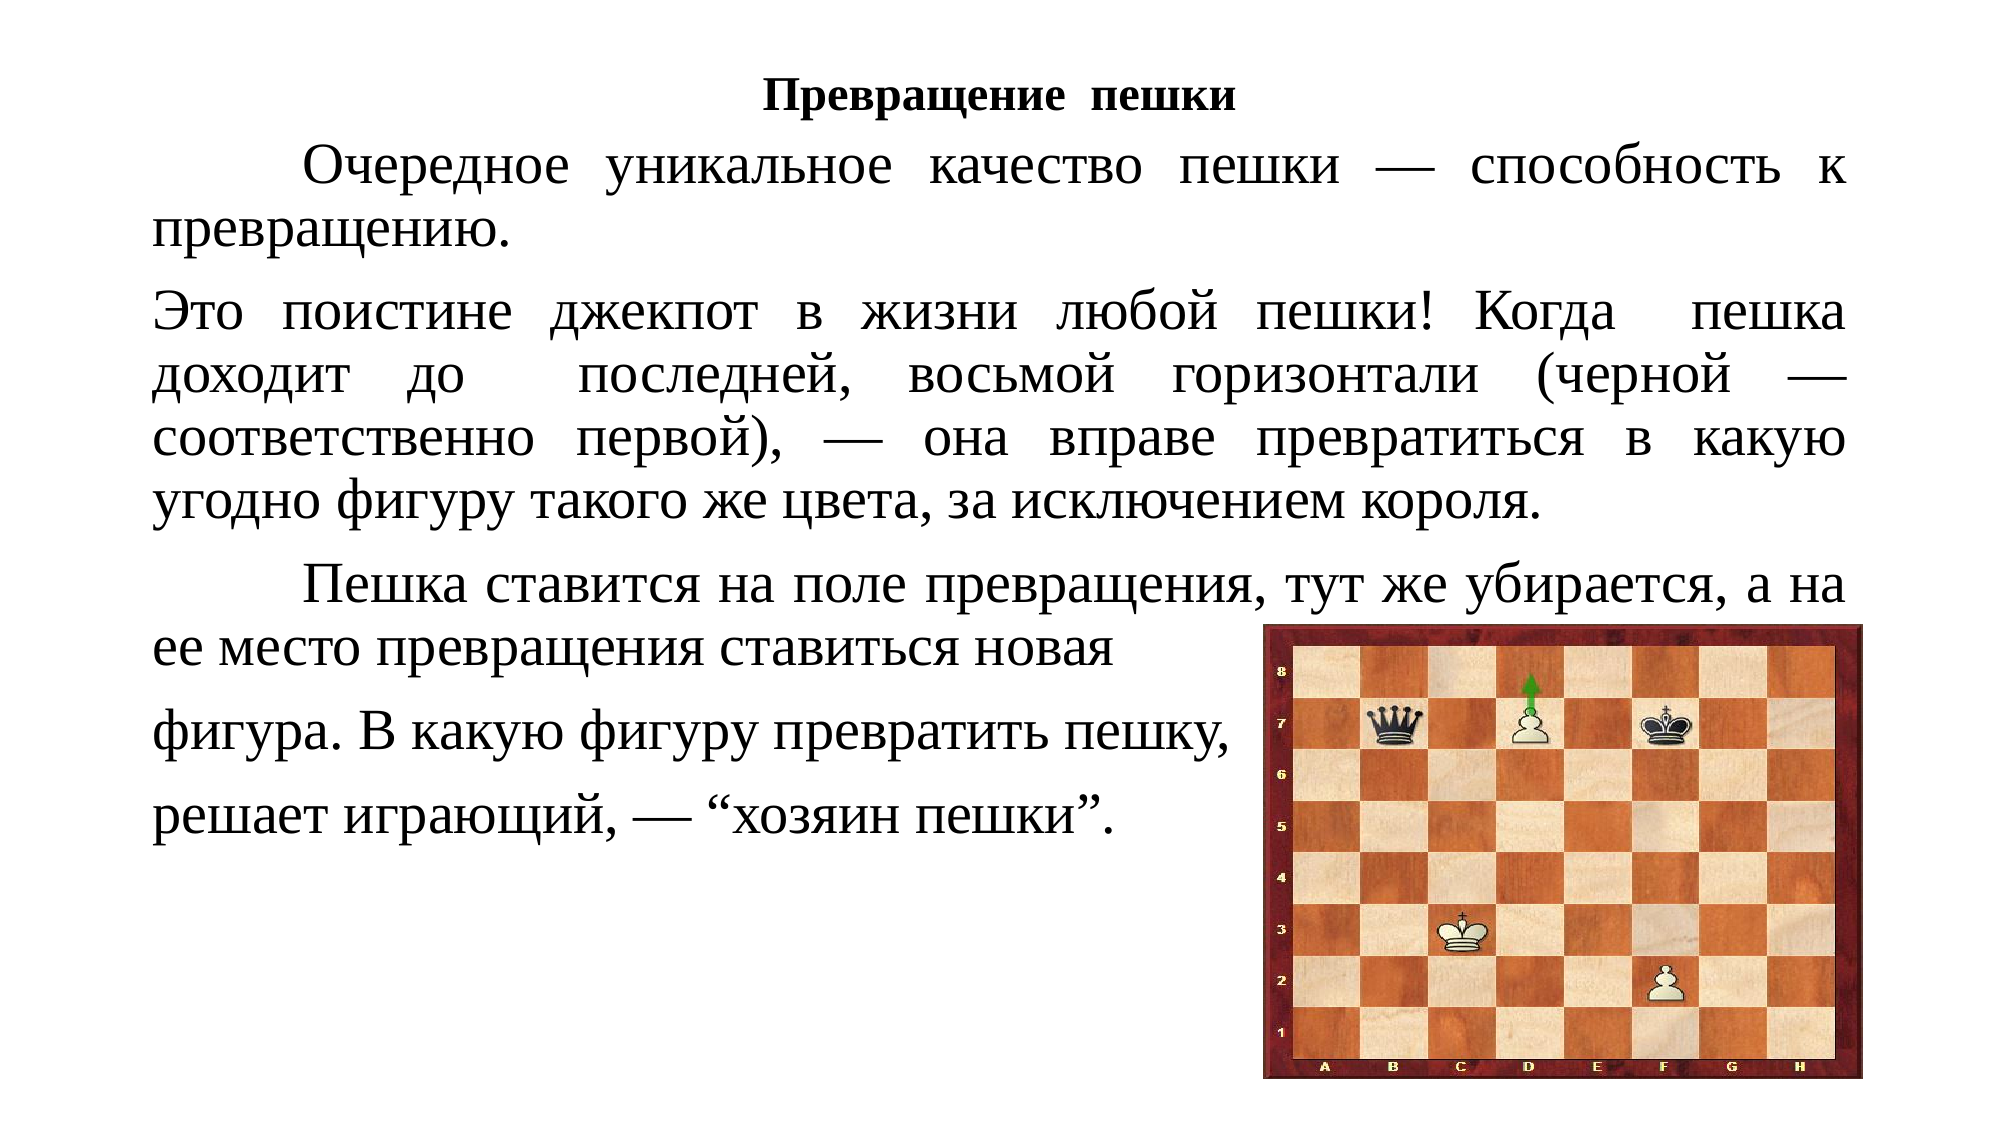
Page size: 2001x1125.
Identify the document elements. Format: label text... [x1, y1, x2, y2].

title Превращение пешки [137, 59, 1863, 125]
list Очередное уникальное качество пешки — способность к превращению. Это поистине джекпот в жизни любой пешки! Когда пешка доходит до последней, восьмой горизонтали (черной — соответственно первой), — она вправе превратиться в какую угодно фигуру такого же цвета, за исключением короля. Пешка ставится на поле превращения, тут же убирается, а на ее место превращения ставиться новая фигура. В какую фигуру превратить пешку, решает играющий, — “хозяин пешки”. [137, 125, 1863, 1014]
picture [1263, 624, 1863, 1079]
